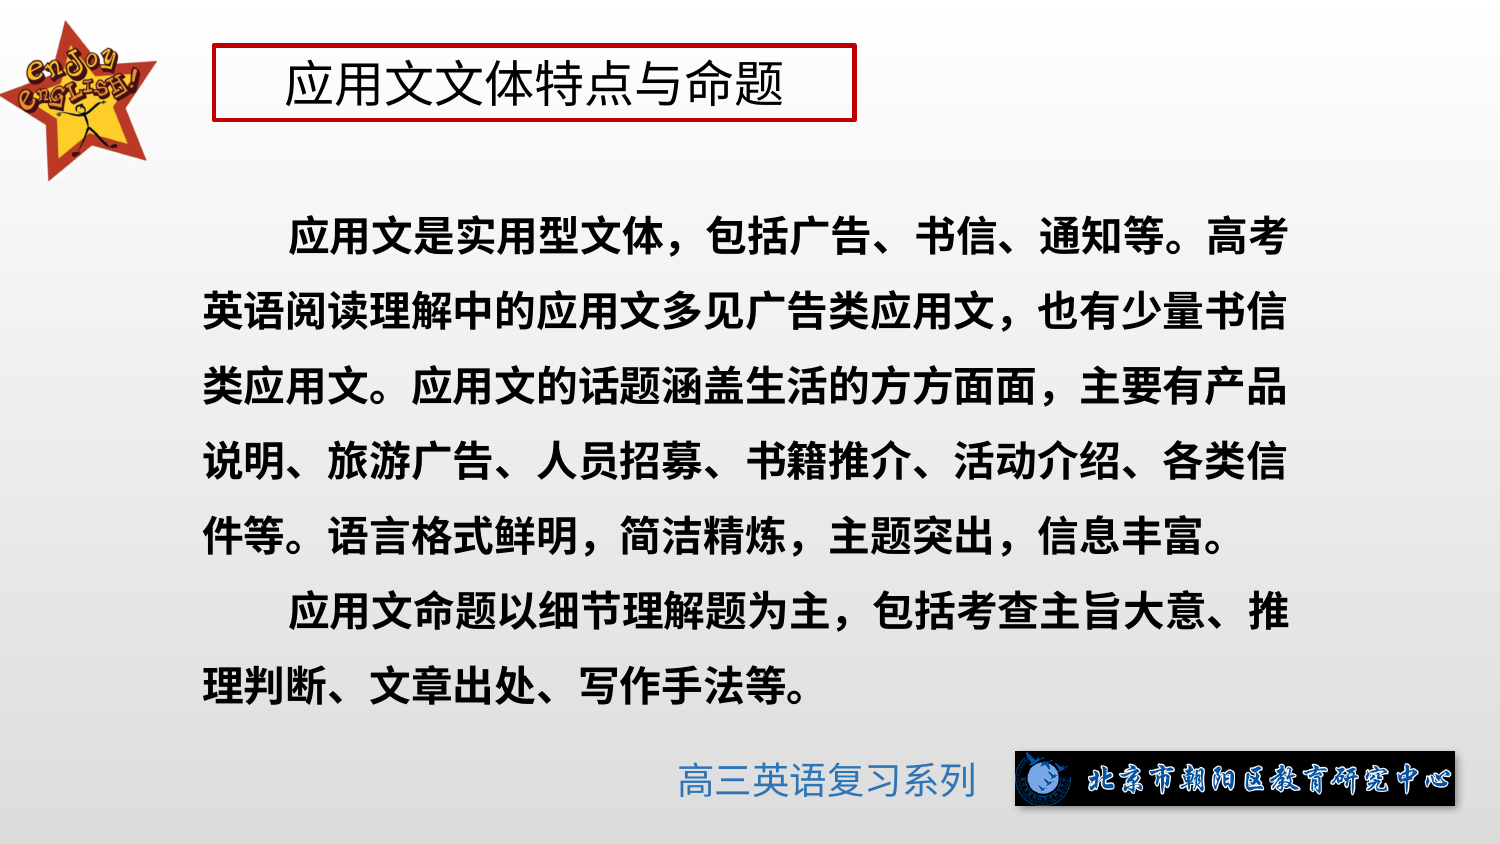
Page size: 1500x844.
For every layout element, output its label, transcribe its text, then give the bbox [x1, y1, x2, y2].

text_box 高三英语复习系列 [665, 751, 1001, 808]
picture [1015, 751, 1455, 806]
picture [0, 4, 176, 187]
text_box 应用文文体特点与命题 [213, 45, 855, 120]
text_box 应用文是实用型文体，包括广告、书信、通知等。高考英语阅读理解中的应用文多见广告类应用文，也有少量书信类应用文。应用文的话题涵盖生活的方方面面，主要有产品说明、旅游广告、人员招募、书籍推介、活动介绍、各类信件等。语言格式鲜明，简洁精炼，主题突出，信息丰富。 应用文命题以细节理解题为主，包括考查主旨大意、推理判断、文章出处、写作手法等。 [187, 177, 1339, 717]
